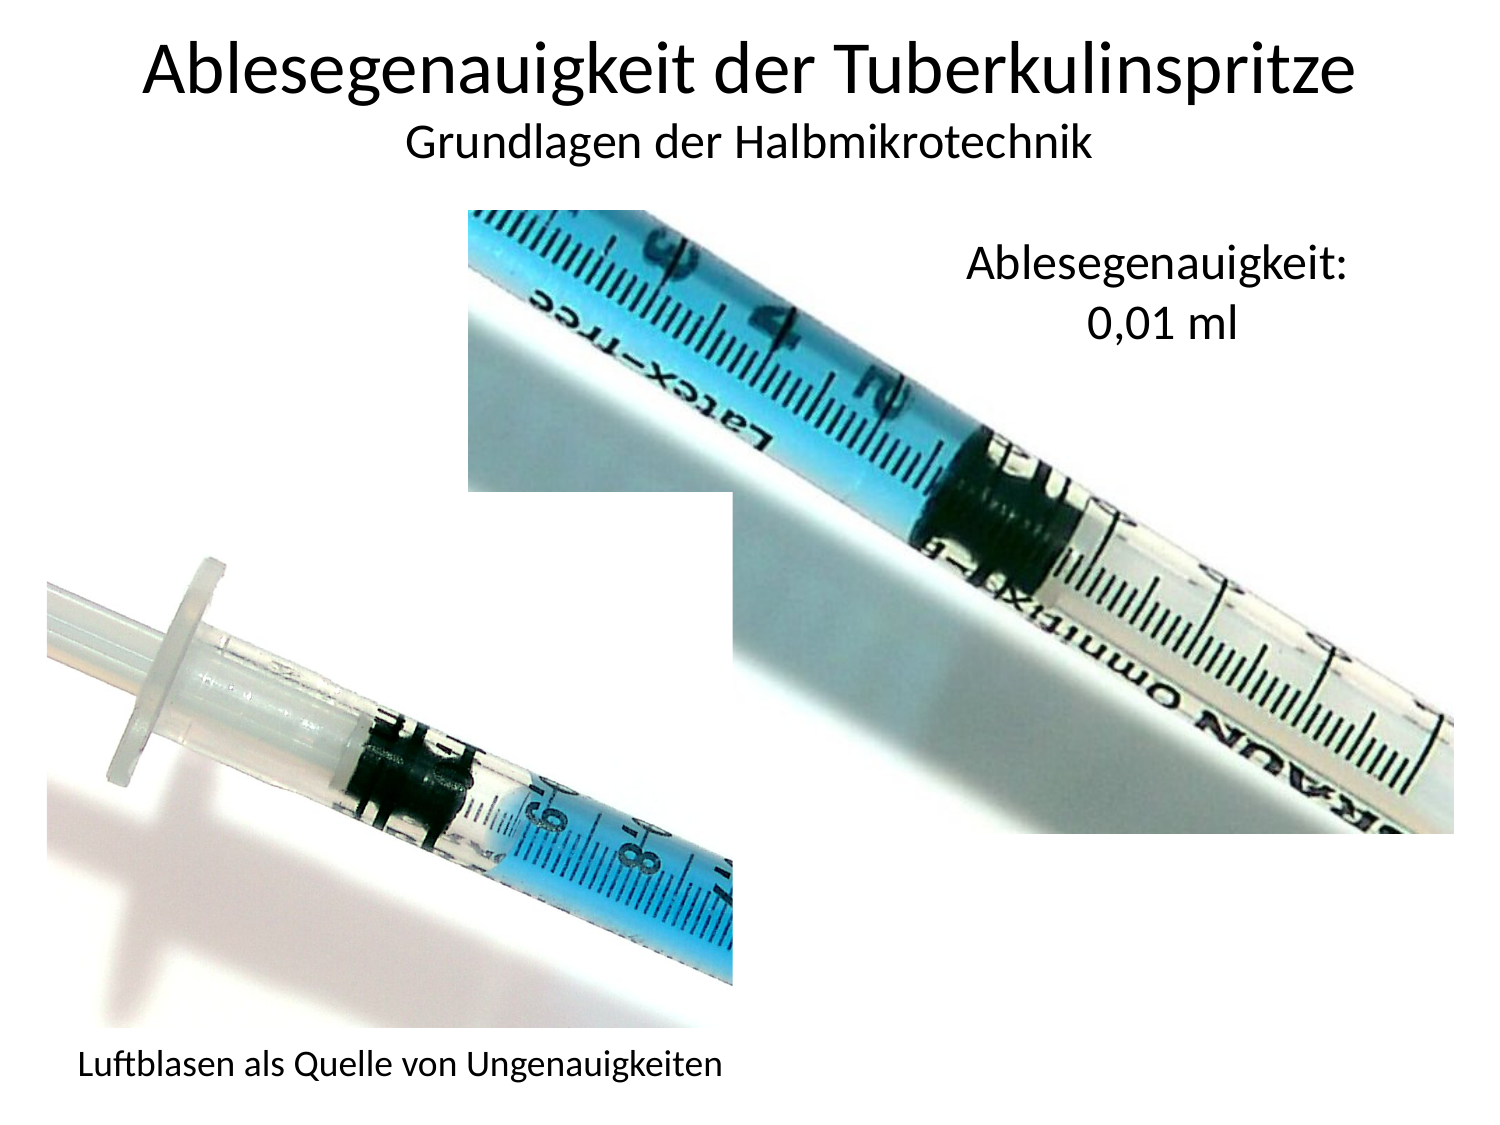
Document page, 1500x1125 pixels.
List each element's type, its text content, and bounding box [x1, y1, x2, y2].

title Ablesegenauigkeit der Tuberkulinspritze Grundlagen der Halbmikrotechnik [0, 0, 1500, 188]
picture [46, 210, 1454, 1028]
picture [725, 924, 733, 932]
text_box Luftblasen als Quelle von Ungenauigkeiten [63, 1031, 739, 1091]
